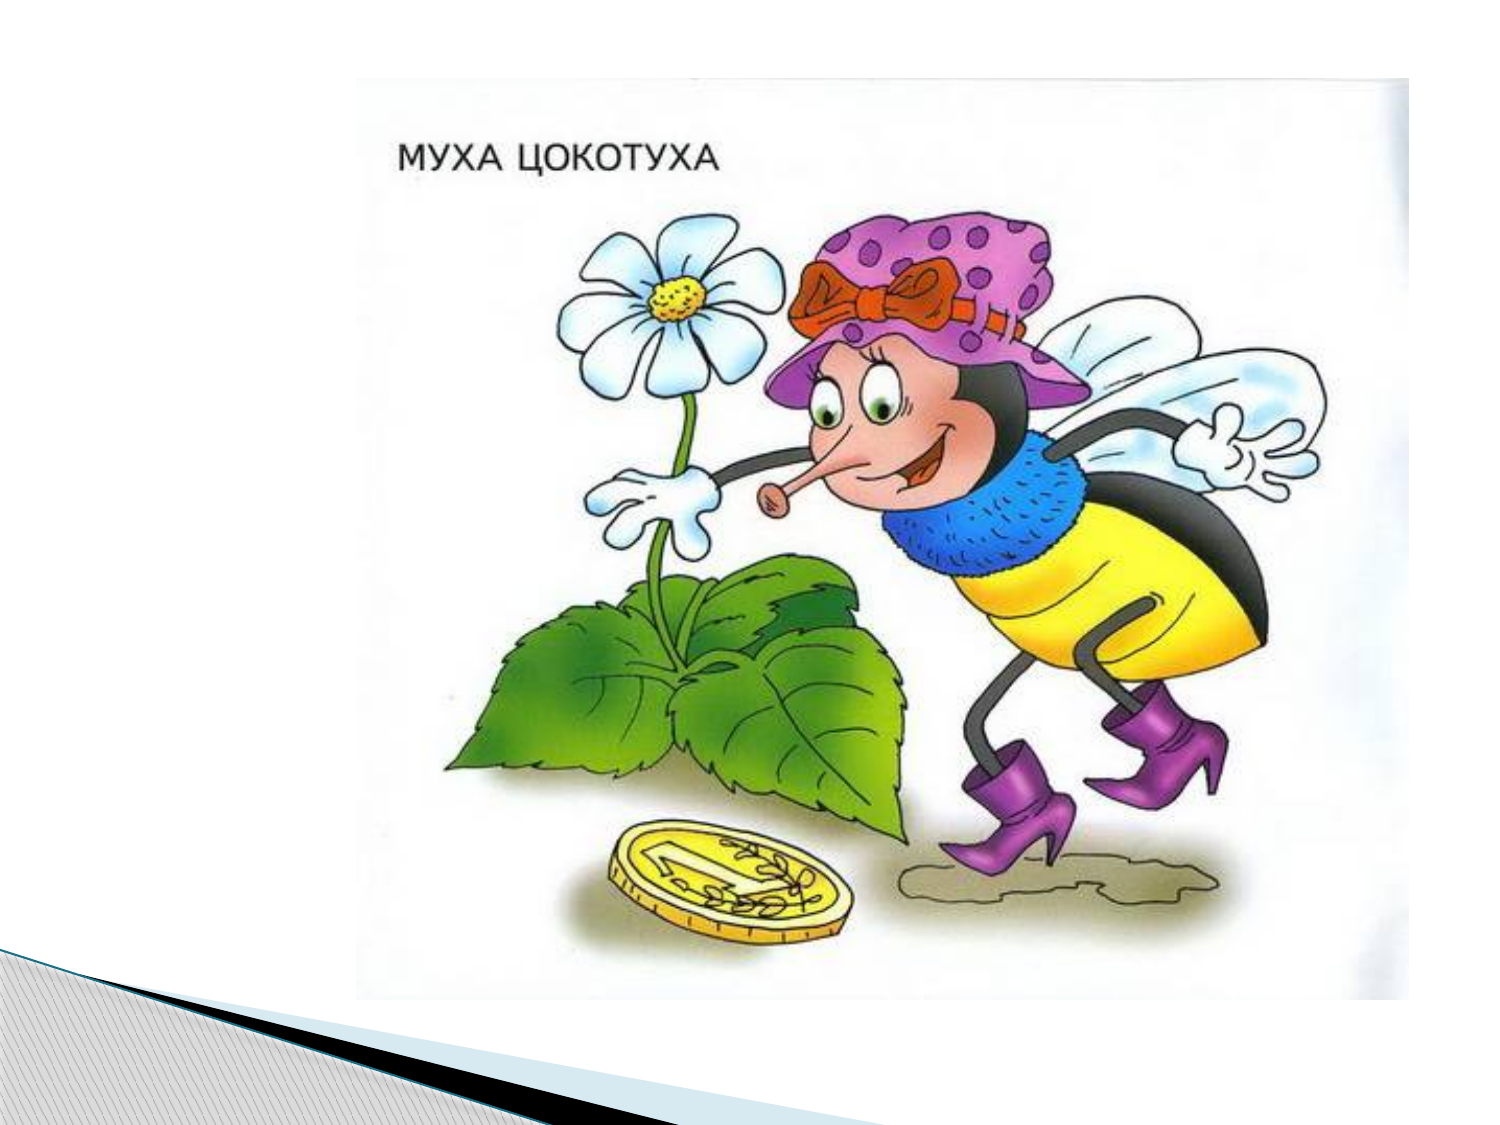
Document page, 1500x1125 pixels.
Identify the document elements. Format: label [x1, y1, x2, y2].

picture [355, 77, 1409, 1000]
